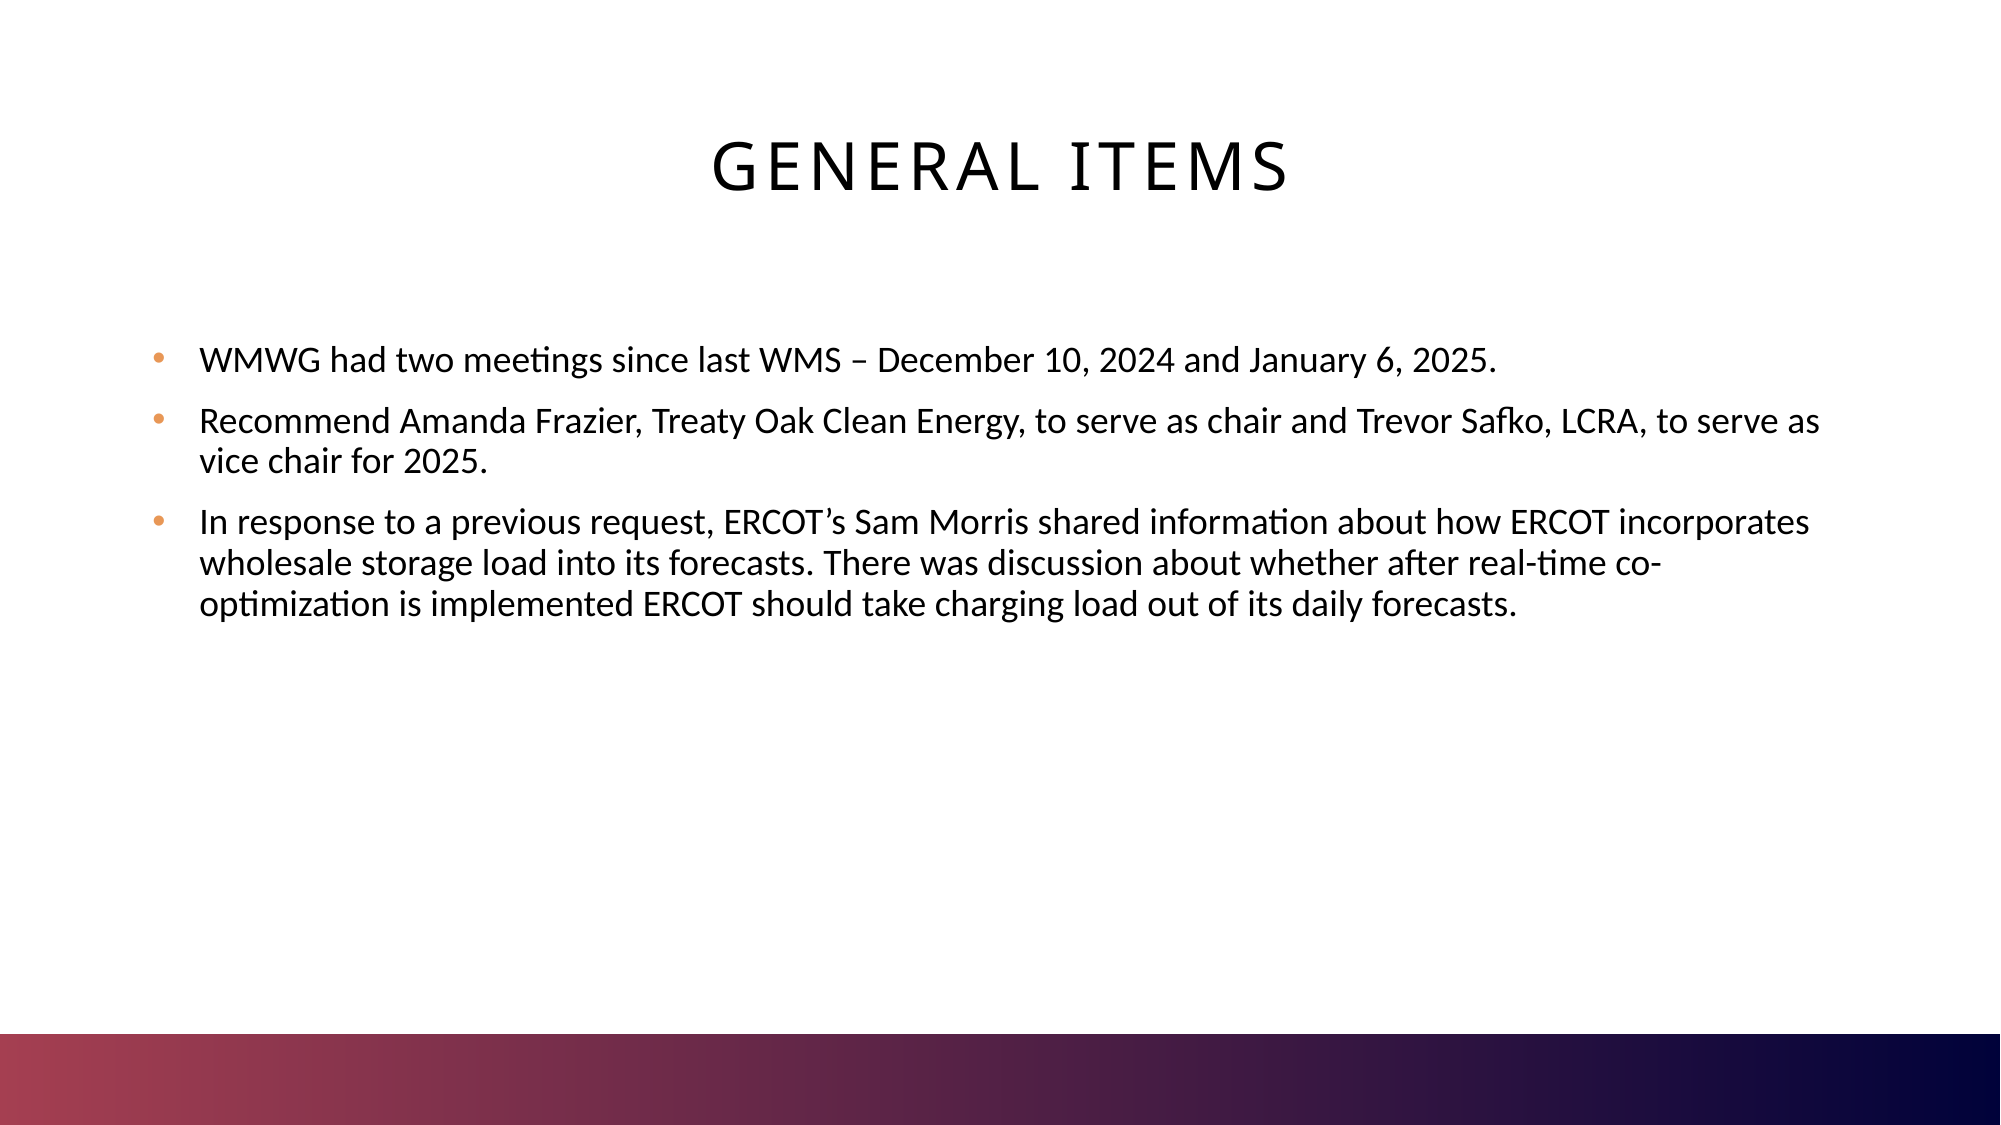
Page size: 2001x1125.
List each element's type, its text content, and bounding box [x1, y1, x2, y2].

title General items [137, 60, 1863, 278]
text_box [0, 1033, 2000, 1125]
list WMWG had two meetings since last WMS – December 10, 2024 and January 6, 2025. Recommend Amanda Frazier, Treaty Oak Clean Energy, to serve as chair and Trevor Safko, LCRA, to serve as vice chair for 2025. In response to a previous request, ERCOT’s Sam Morris shared information about how ERCOT incorporates wholesale storage load into its forecasts. There was discussion about whether after real-time co-optimization is implemented ERCOT should take charging load out of its daily forecasts. [137, 332, 1845, 1011]
